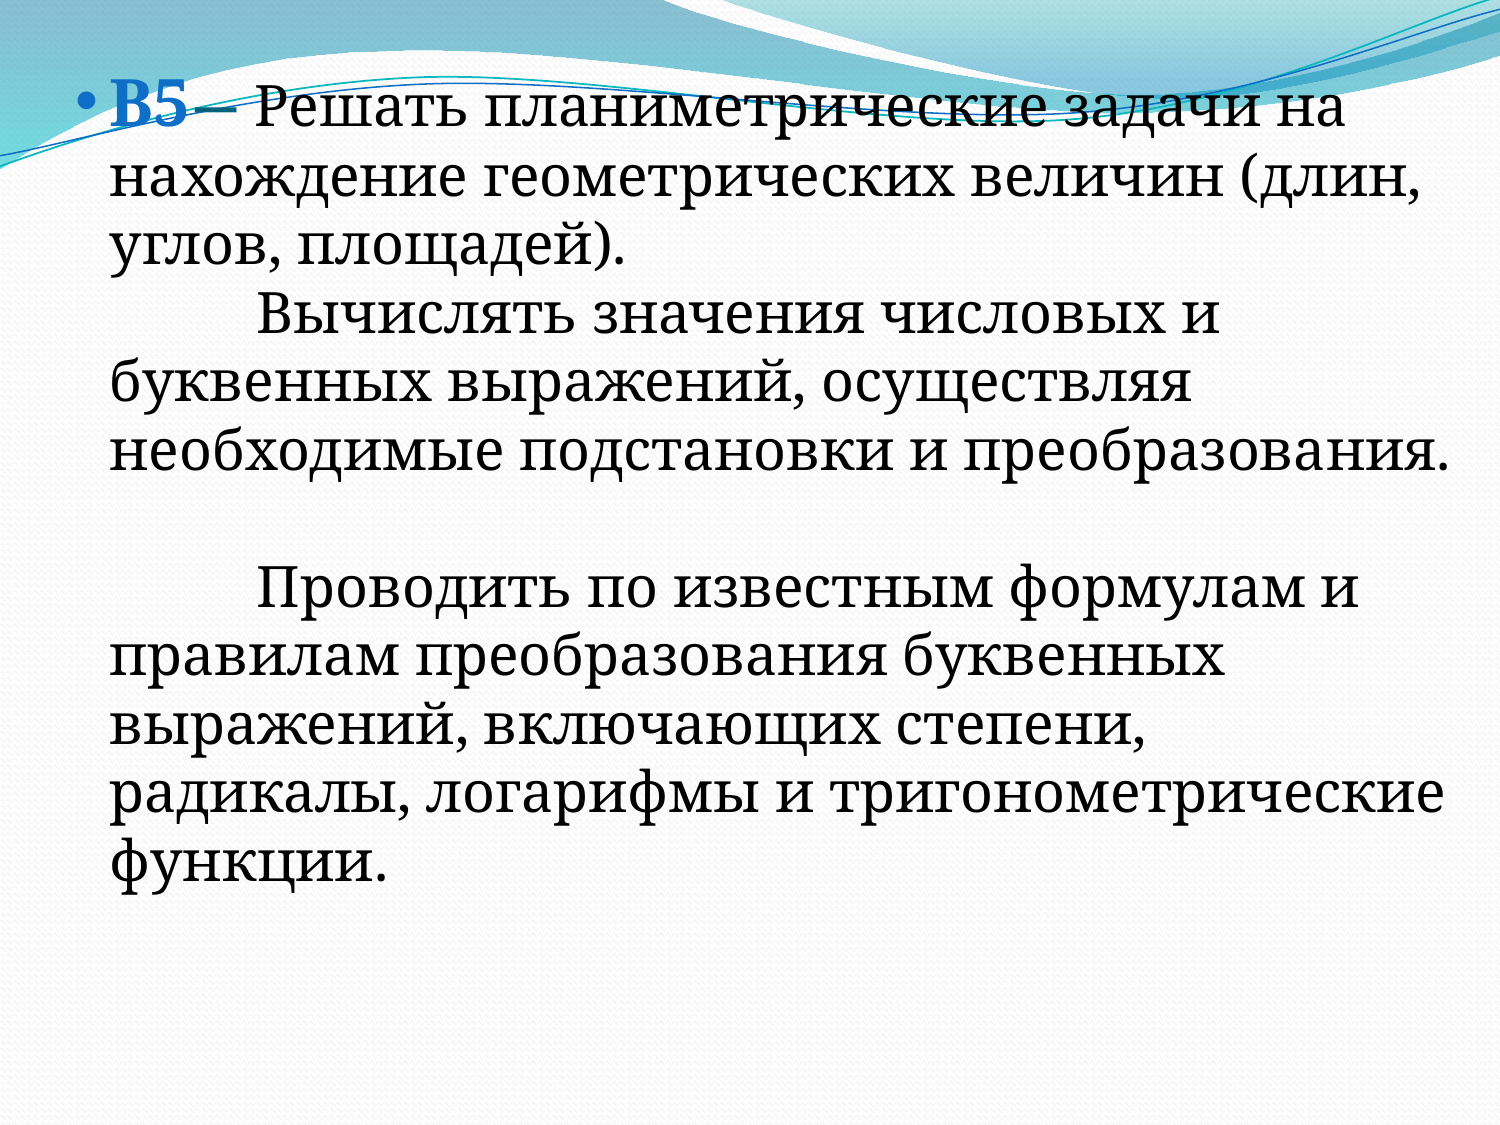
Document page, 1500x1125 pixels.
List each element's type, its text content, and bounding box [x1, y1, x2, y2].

title B5— Решать планиметрические задачи на нахождение геометрических величин (длин, углов, площадей). Вычислять значения числовых и буквенных выражений, осуществляя необходимые подстановки и преобразования. Проводить по известным формулам и правилам преобразования буквенных выражений, включающих степени, радикалы, логарифмы и тригонометрические функции. [75, 45, 1454, 961]
